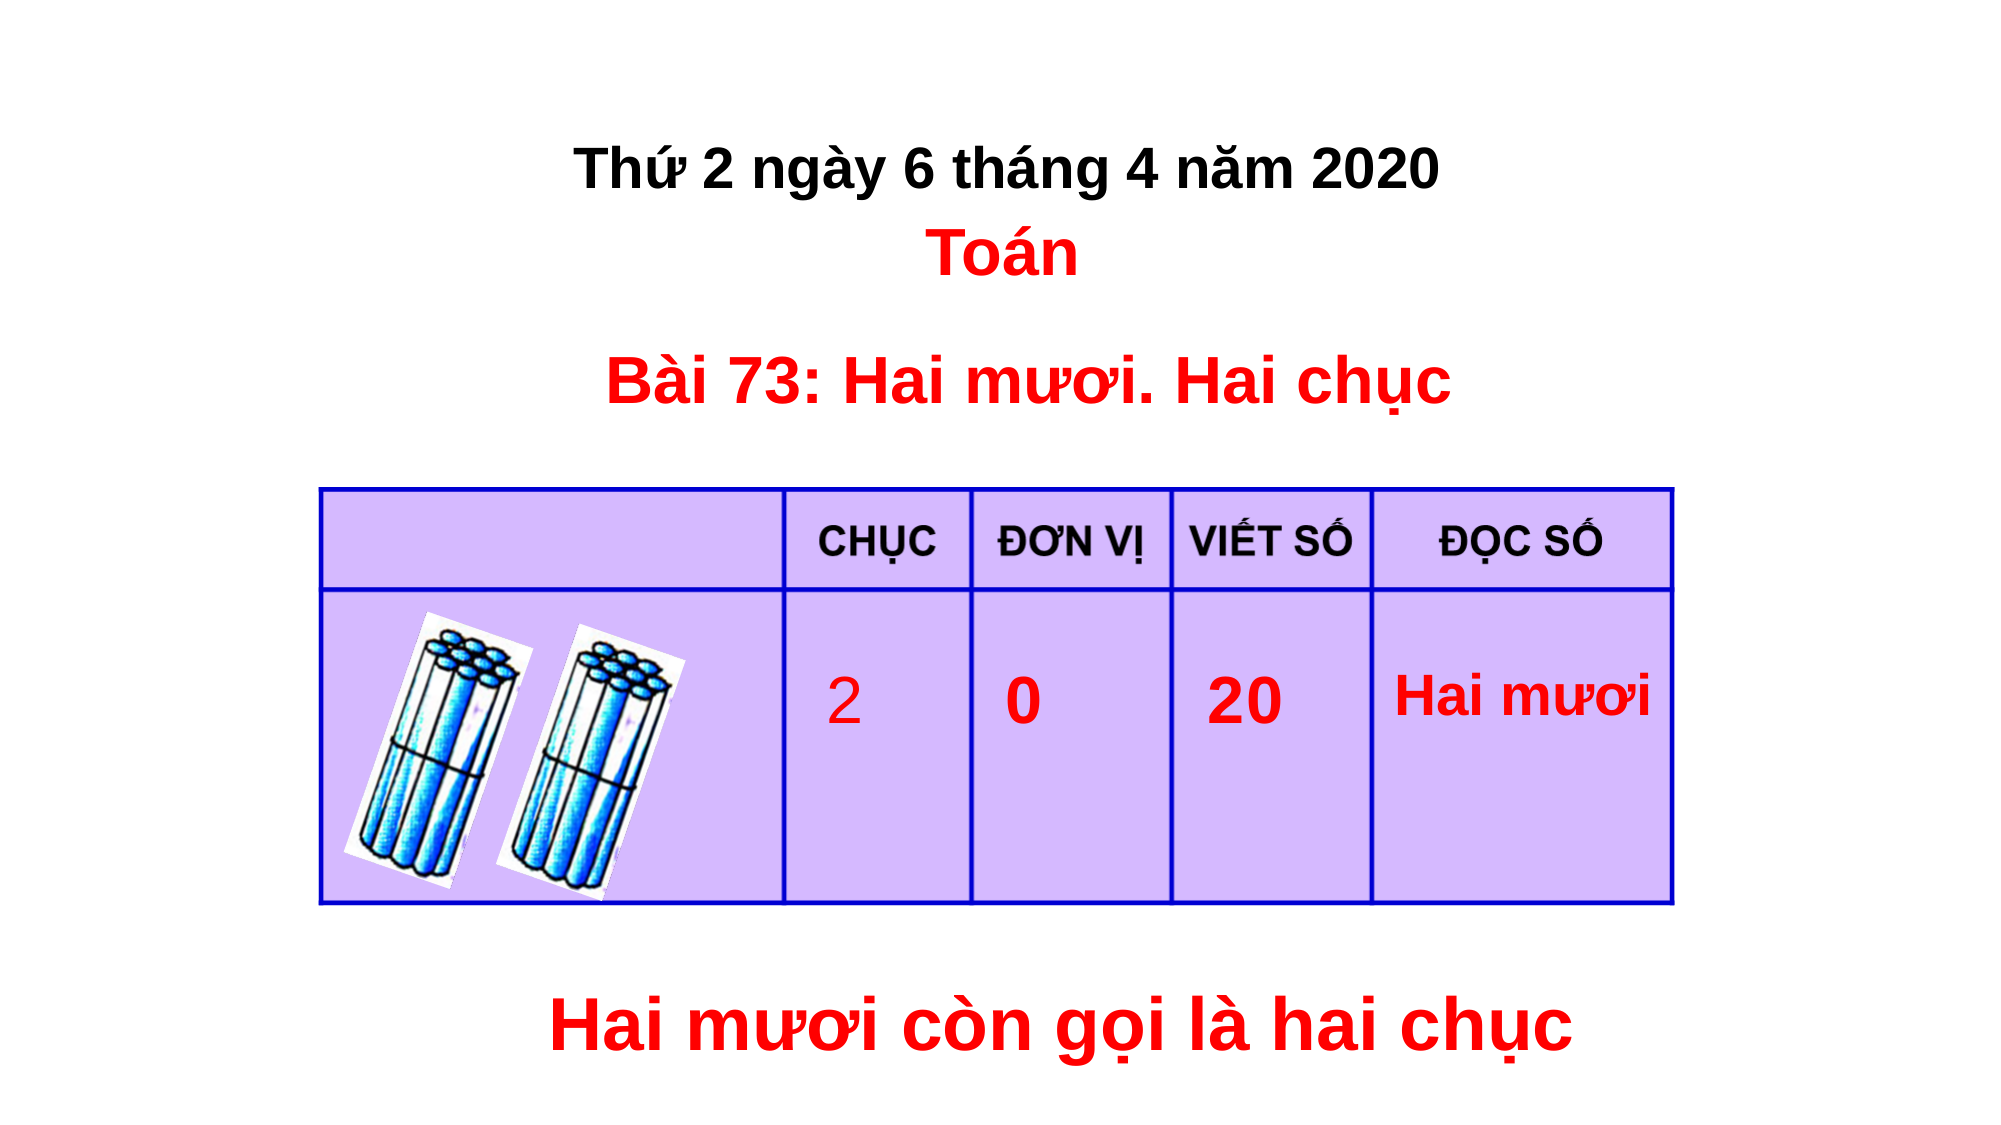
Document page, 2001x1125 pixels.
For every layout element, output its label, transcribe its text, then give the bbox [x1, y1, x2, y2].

text_box Toán [900, 200, 1095, 296]
picture [318, 487, 1677, 908]
text_box Hai mươi còn gọi là hai chục [533, 967, 1599, 1073]
text_box Bài 73: Hai mươi. Hai chục [590, 329, 1702, 424]
text_box Hai mươi [1677, 649, 1682, 735]
text_box Thứ 2 ngày 6 tháng 4 năm 2020 [201, 122, 1641, 208]
